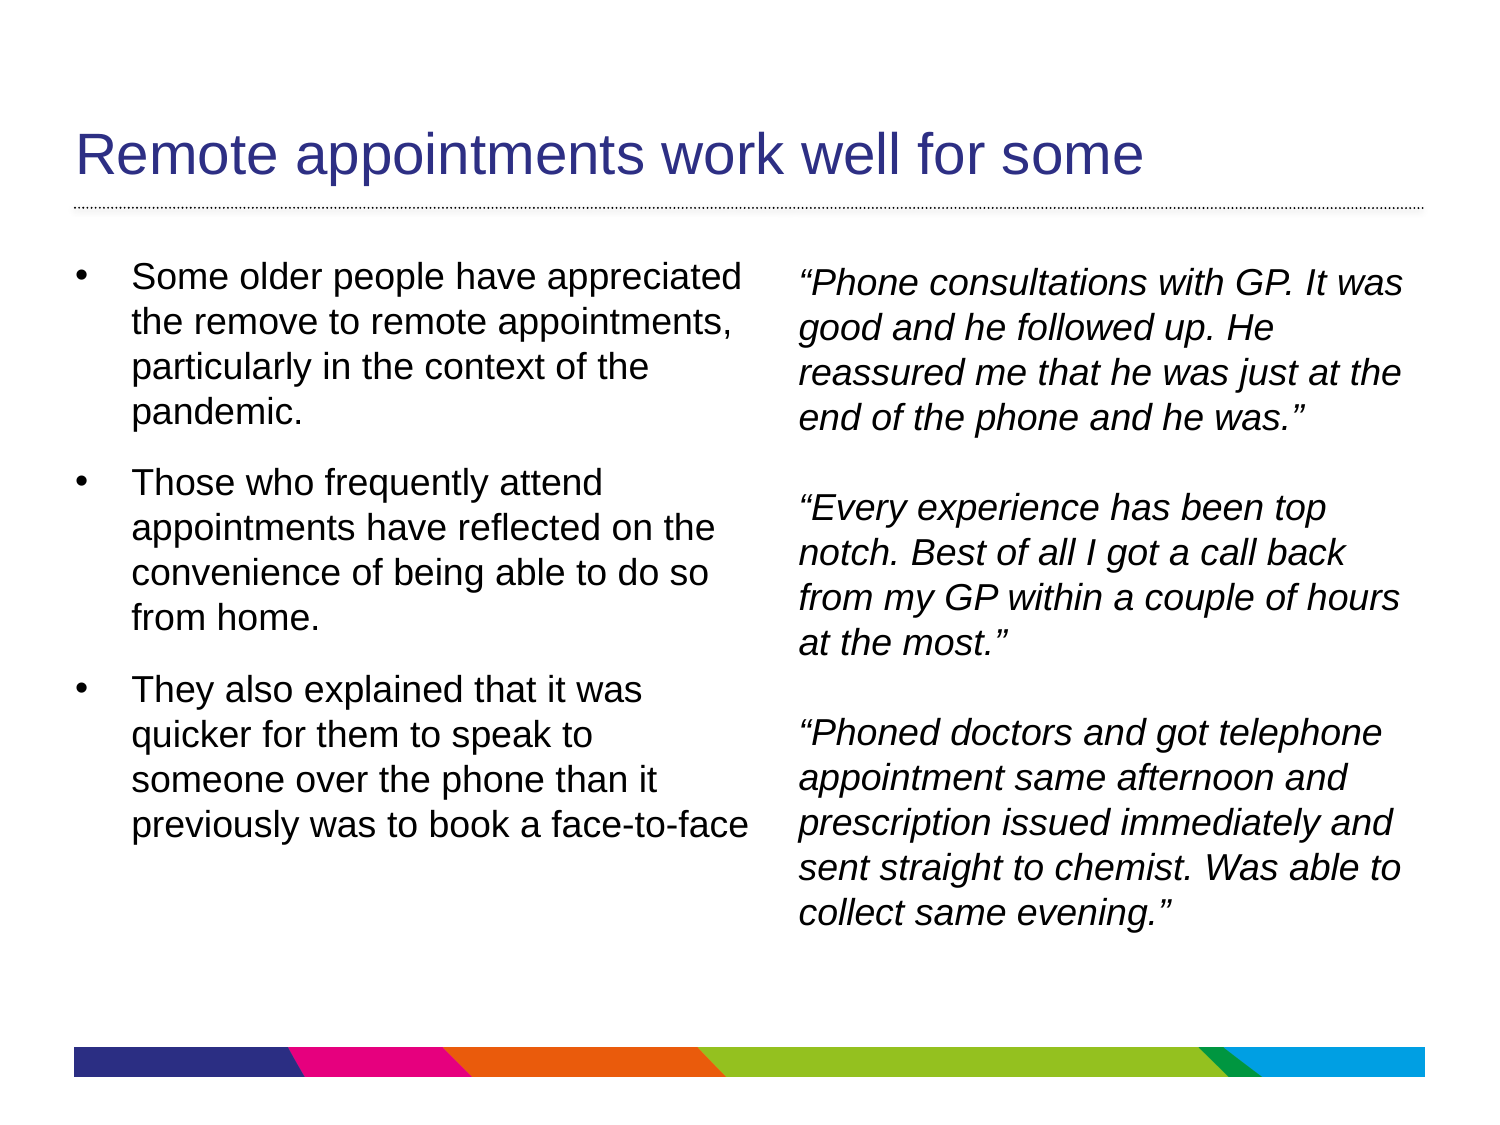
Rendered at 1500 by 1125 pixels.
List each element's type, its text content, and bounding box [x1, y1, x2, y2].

list Some older people have appreciated the remove to remote appointments, particularly in the context of the pandemic. Those who frequently attend appointments have reflected on the convenience of being able to do so from home. They also explained that it was quicker for them to speak to someone over the phone than it previously was to book a face-to-face [75, 252, 750, 902]
title Remote appointments work well for some [75, 40, 1424, 186]
text_box “Phone consultations with GP. It was good and he followed up. He reassured me that he was just at the end of the phone and he was.” “Every experience has been top notch. Best of all I got a call back from my GP within a couple of hours at the most.” “Phoned doctors and got telephone appointment same afternoon and prescription issued immediately and sent straight to chemist. Was able to collect same evening.” [783, 205, 1425, 941]
picture [74, 1047, 1260, 1077]
